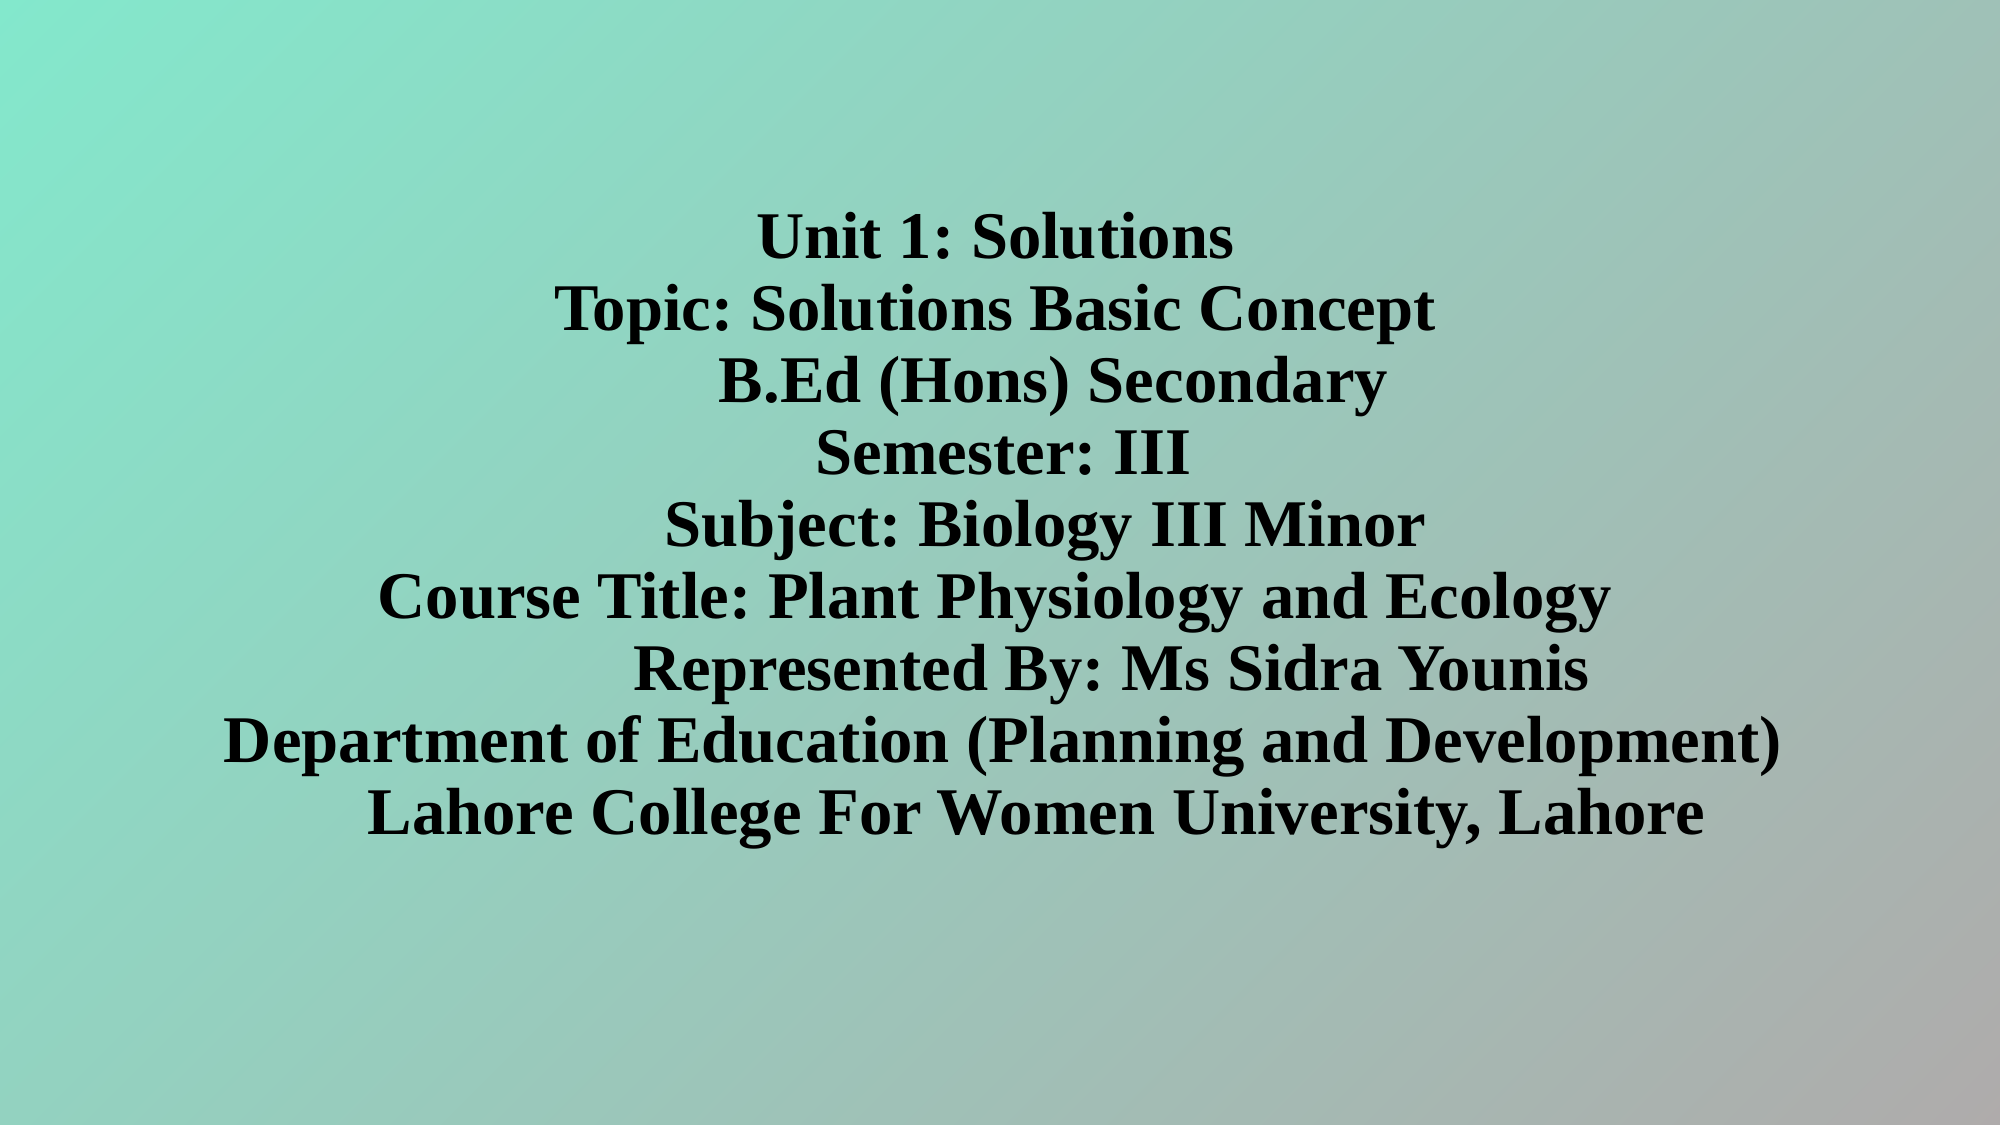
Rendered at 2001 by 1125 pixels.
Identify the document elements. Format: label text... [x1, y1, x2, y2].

title Unit 1: Solutions Topic: Solutions Basic Concept B.Ed (Hons) Secondary Semester: III Subject: Biology III Minor Course Title: Plant Physiology and Ecology Represented By: Ms Sidra Younis Department of Education (Planning and Development) Lahore College For Women University, Lahore [128, 46, 1863, 1085]
